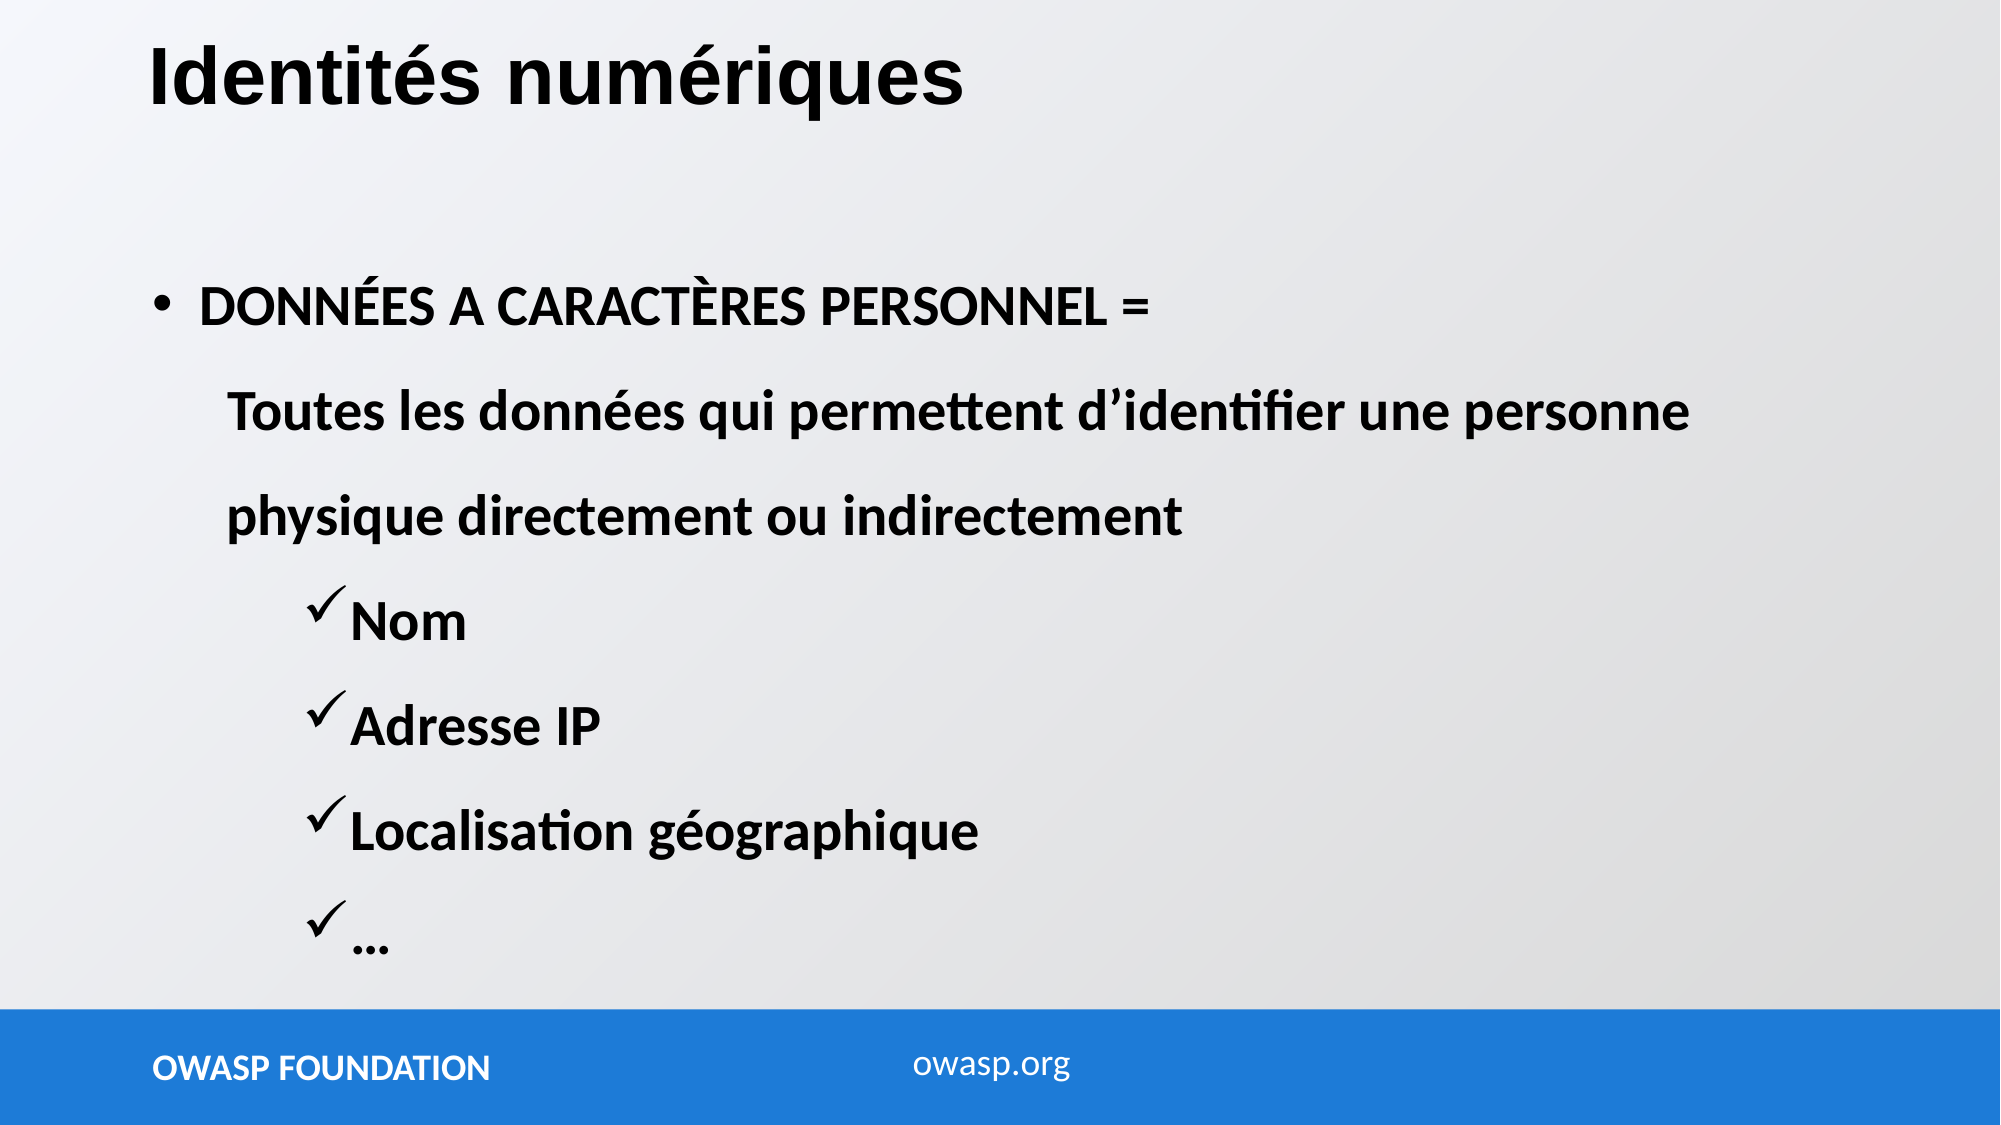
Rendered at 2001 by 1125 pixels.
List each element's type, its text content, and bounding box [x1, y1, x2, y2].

text_box DONNÉES A CARACTÈRES PERSONNEL = Toutes les données qui permettent d’identifier une personne physique directement ou indirectement Nom Adresse IP Localisation géographique … [137, 224, 1803, 975]
text_box Identités numériques [134, 26, 1566, 157]
